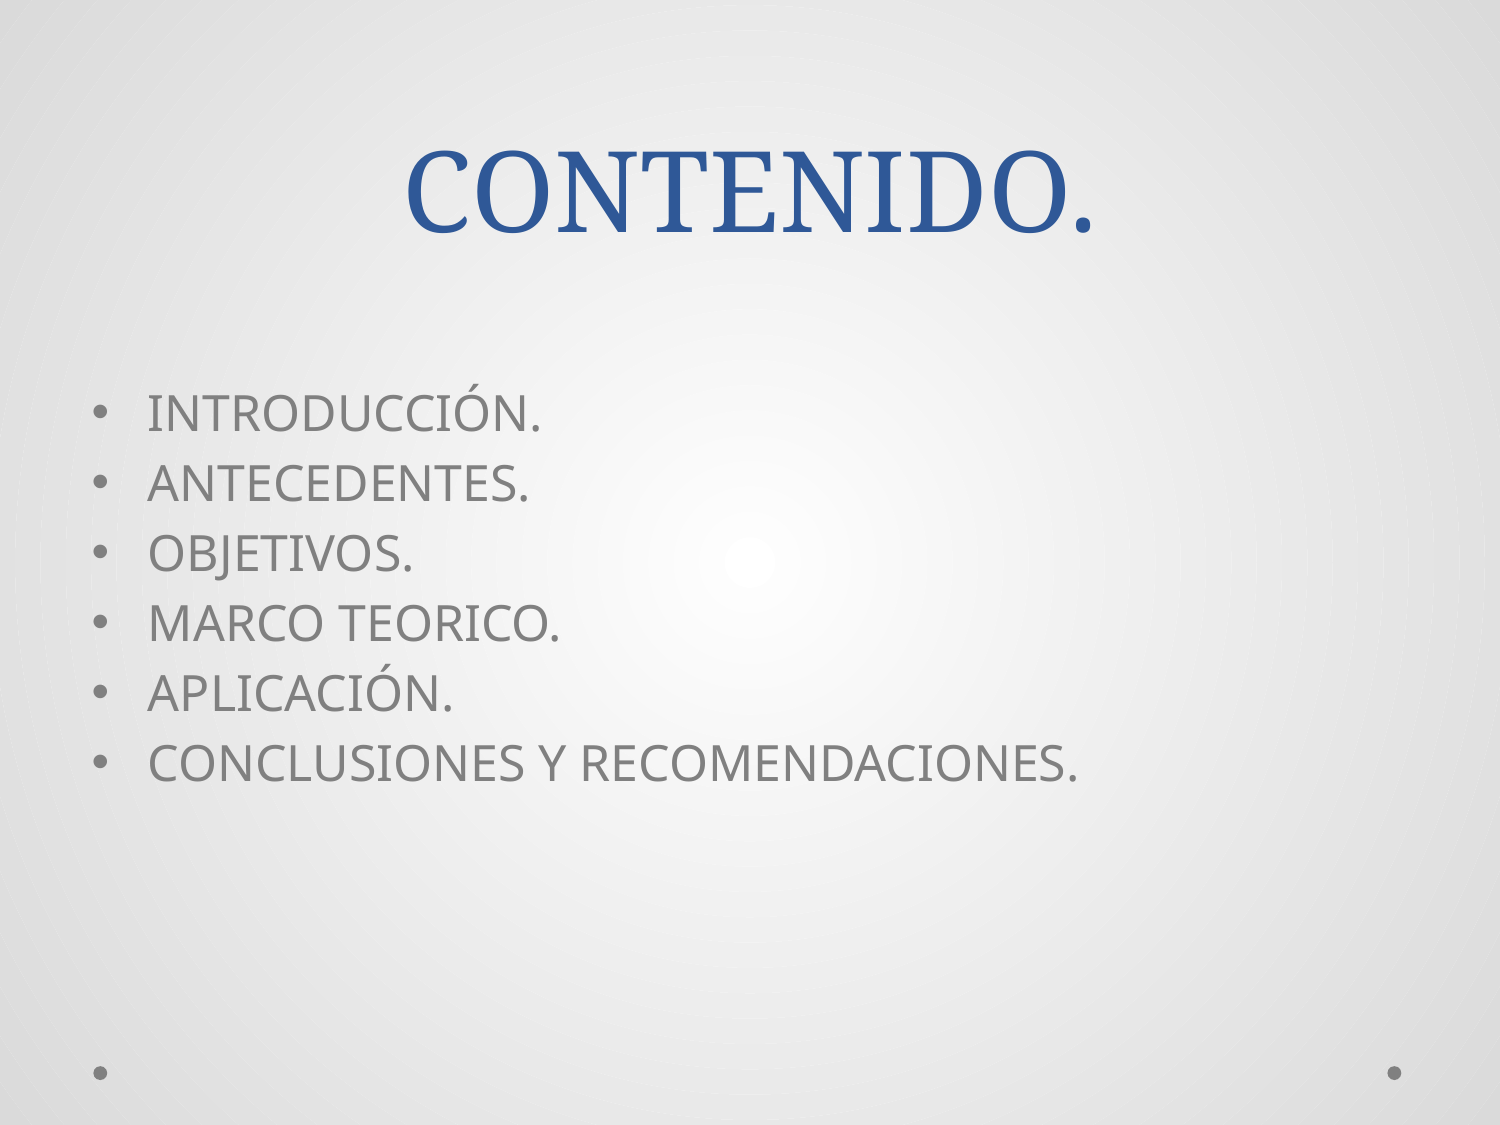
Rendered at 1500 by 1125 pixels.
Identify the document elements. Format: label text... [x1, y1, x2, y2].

list INTRODUCCIÓN. ANTECEDENTES. OBJETIVOS. MARCO TEORICO. APLICACIÓN. CONCLUSIONES Y RECOMENDACIONES. [76, 373, 1427, 887]
title CONTENIDO. [75, 0, 1425, 263]
